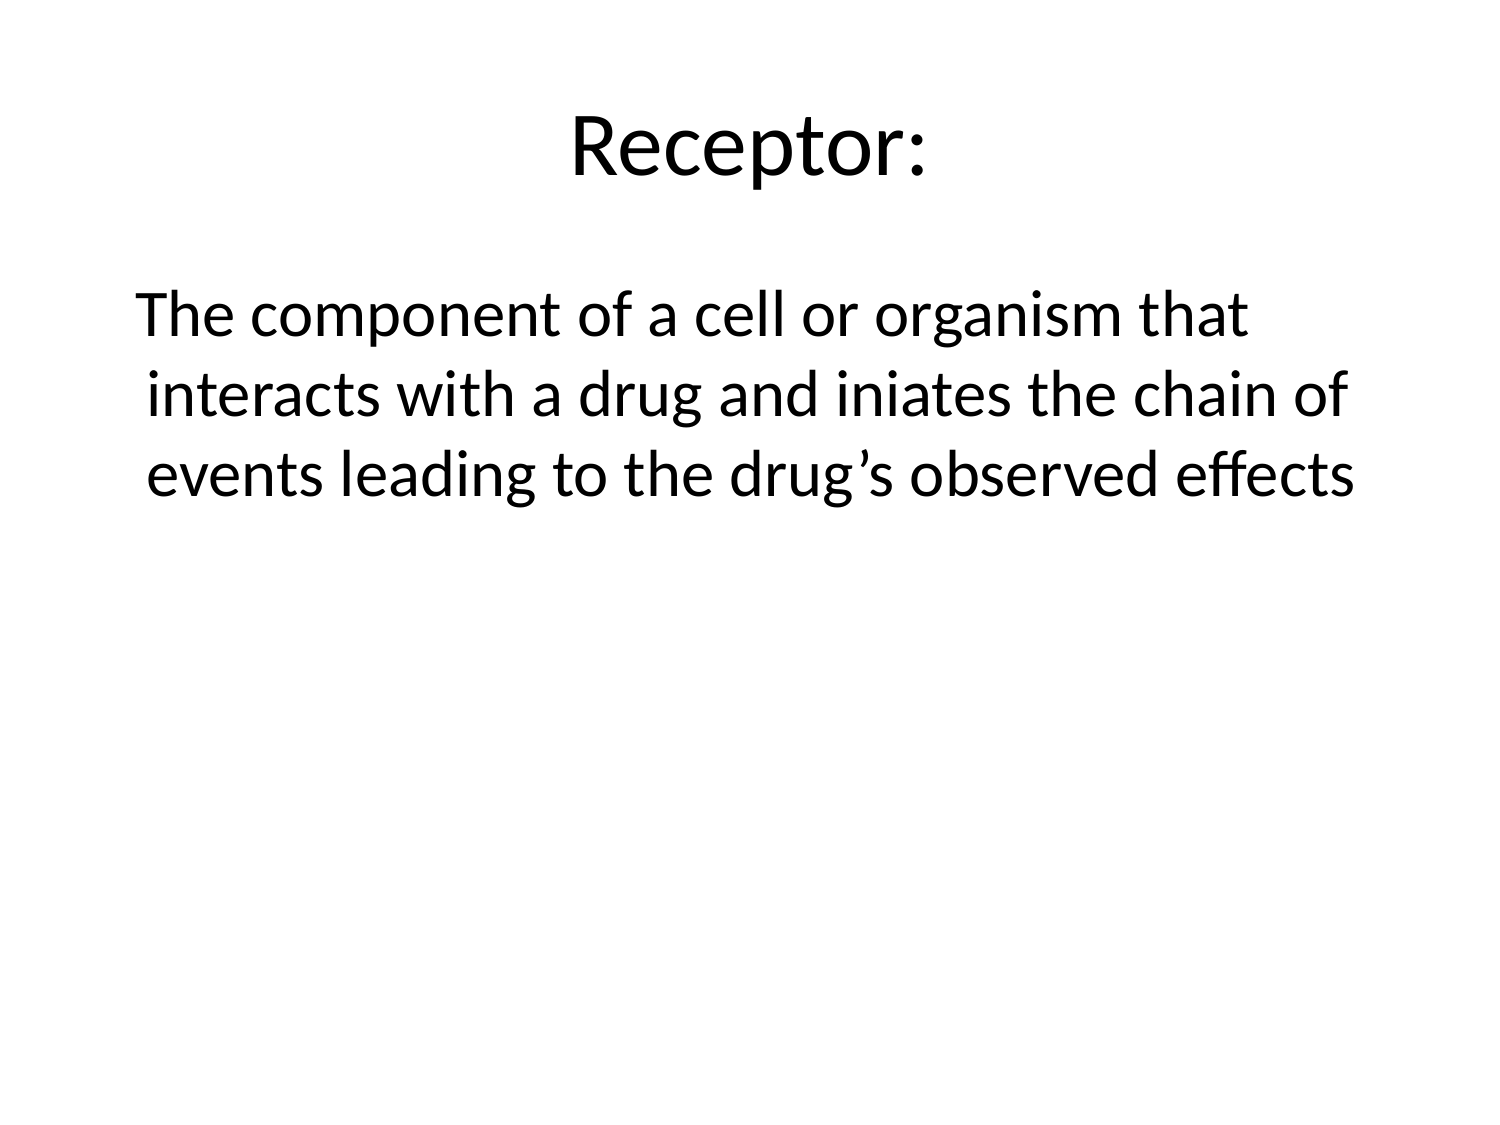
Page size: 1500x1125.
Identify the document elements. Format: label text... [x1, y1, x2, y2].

title Receptor: [75, 45, 1425, 233]
list The component of a cell or organism that interacts with a drug and iniates the chain of events leading to the drug’s observed effects [75, 262, 1425, 1005]
